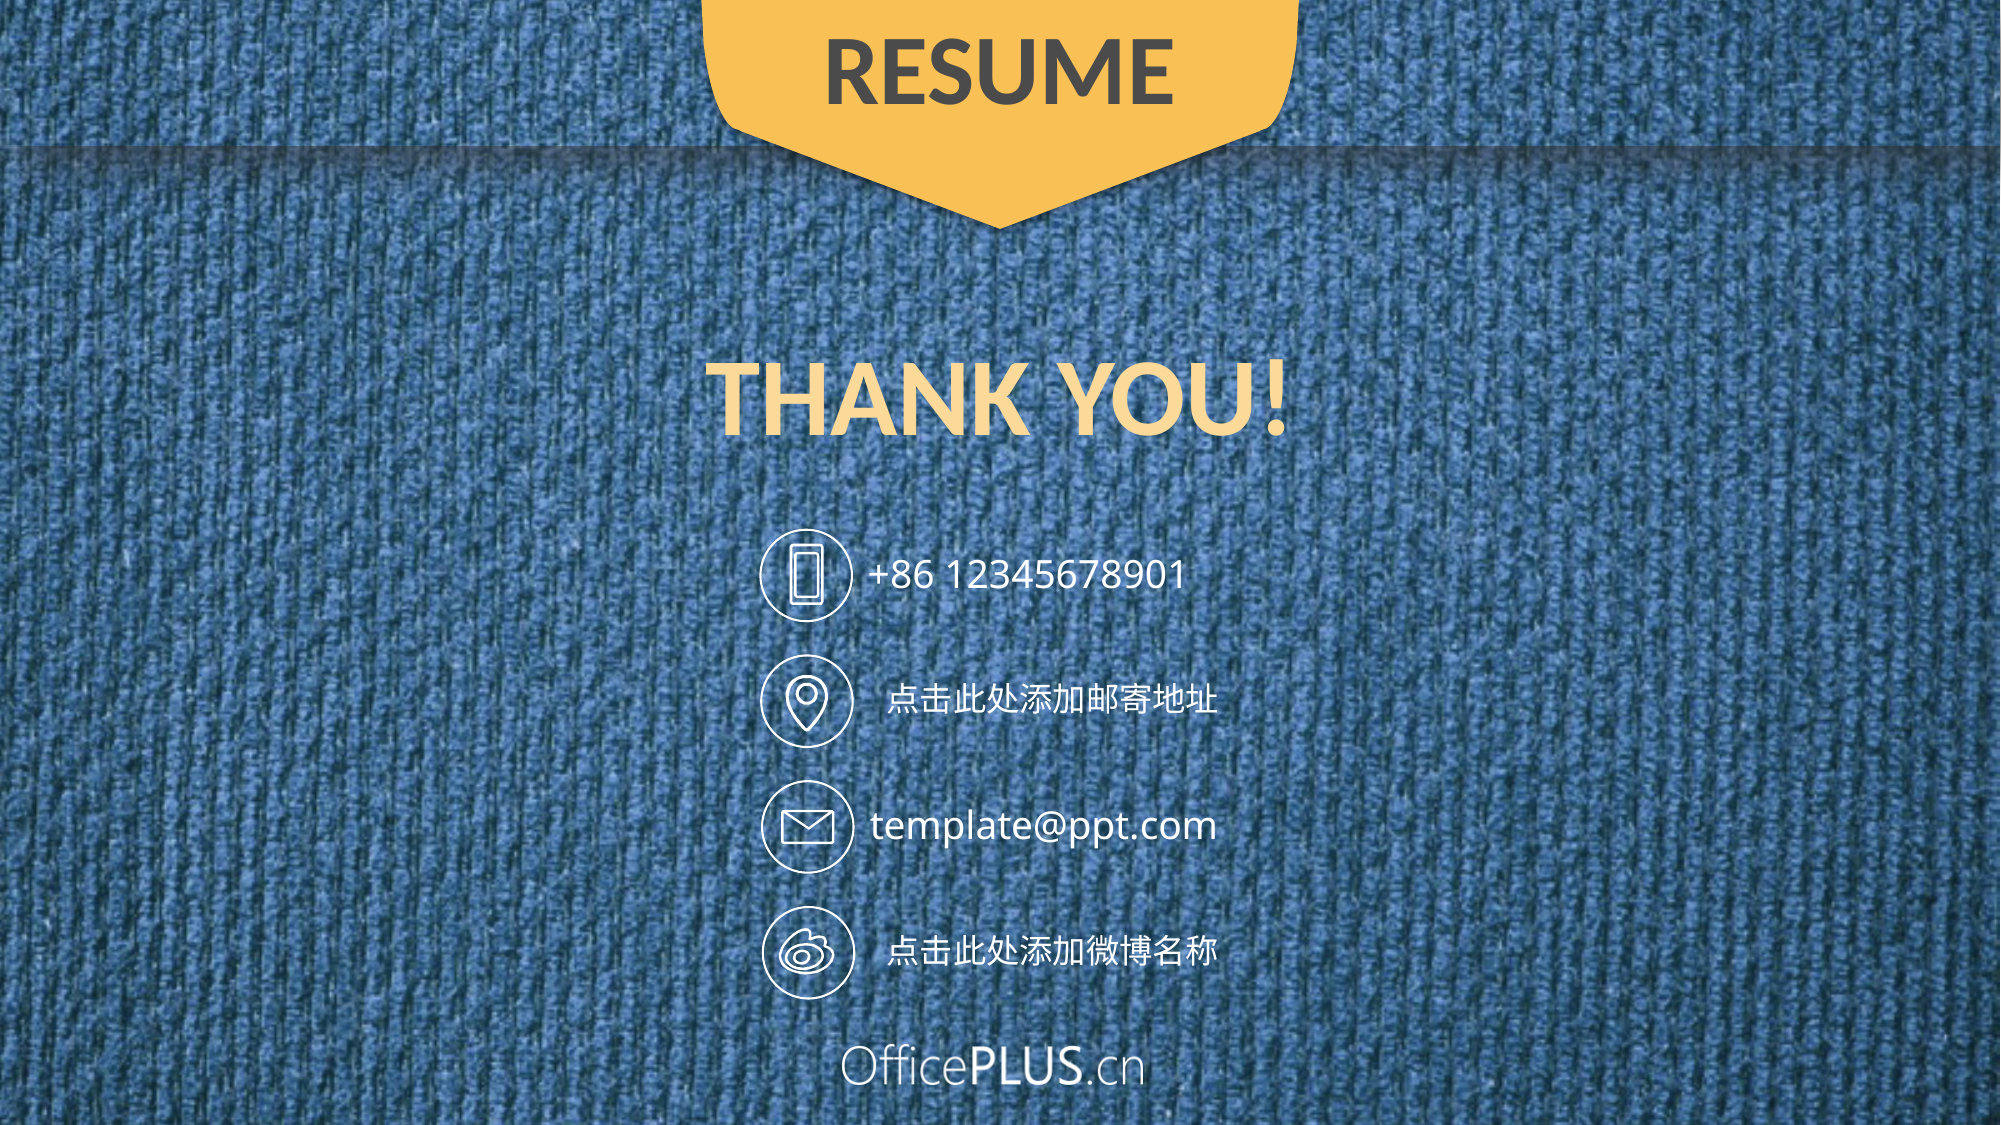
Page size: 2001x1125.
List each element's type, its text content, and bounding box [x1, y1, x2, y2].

picture [0, 0, 2000, 1125]
list RESUME [765, 10, 1236, 135]
text_box 点击此处添加邮寄地址 [872, 670, 1235, 726]
text_box THANK YOU! [487, 331, 1513, 467]
text_box 点击此处添加微博名称 [872, 922, 1235, 978]
text_box +86 12345678901 [852, 541, 1204, 604]
text_box template@ppt.com [855, 793, 1233, 855]
picture [1223, 0, 2000, 146]
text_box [760, 529, 852, 622]
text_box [762, 906, 855, 999]
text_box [761, 655, 853, 747]
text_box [762, 781, 854, 873]
